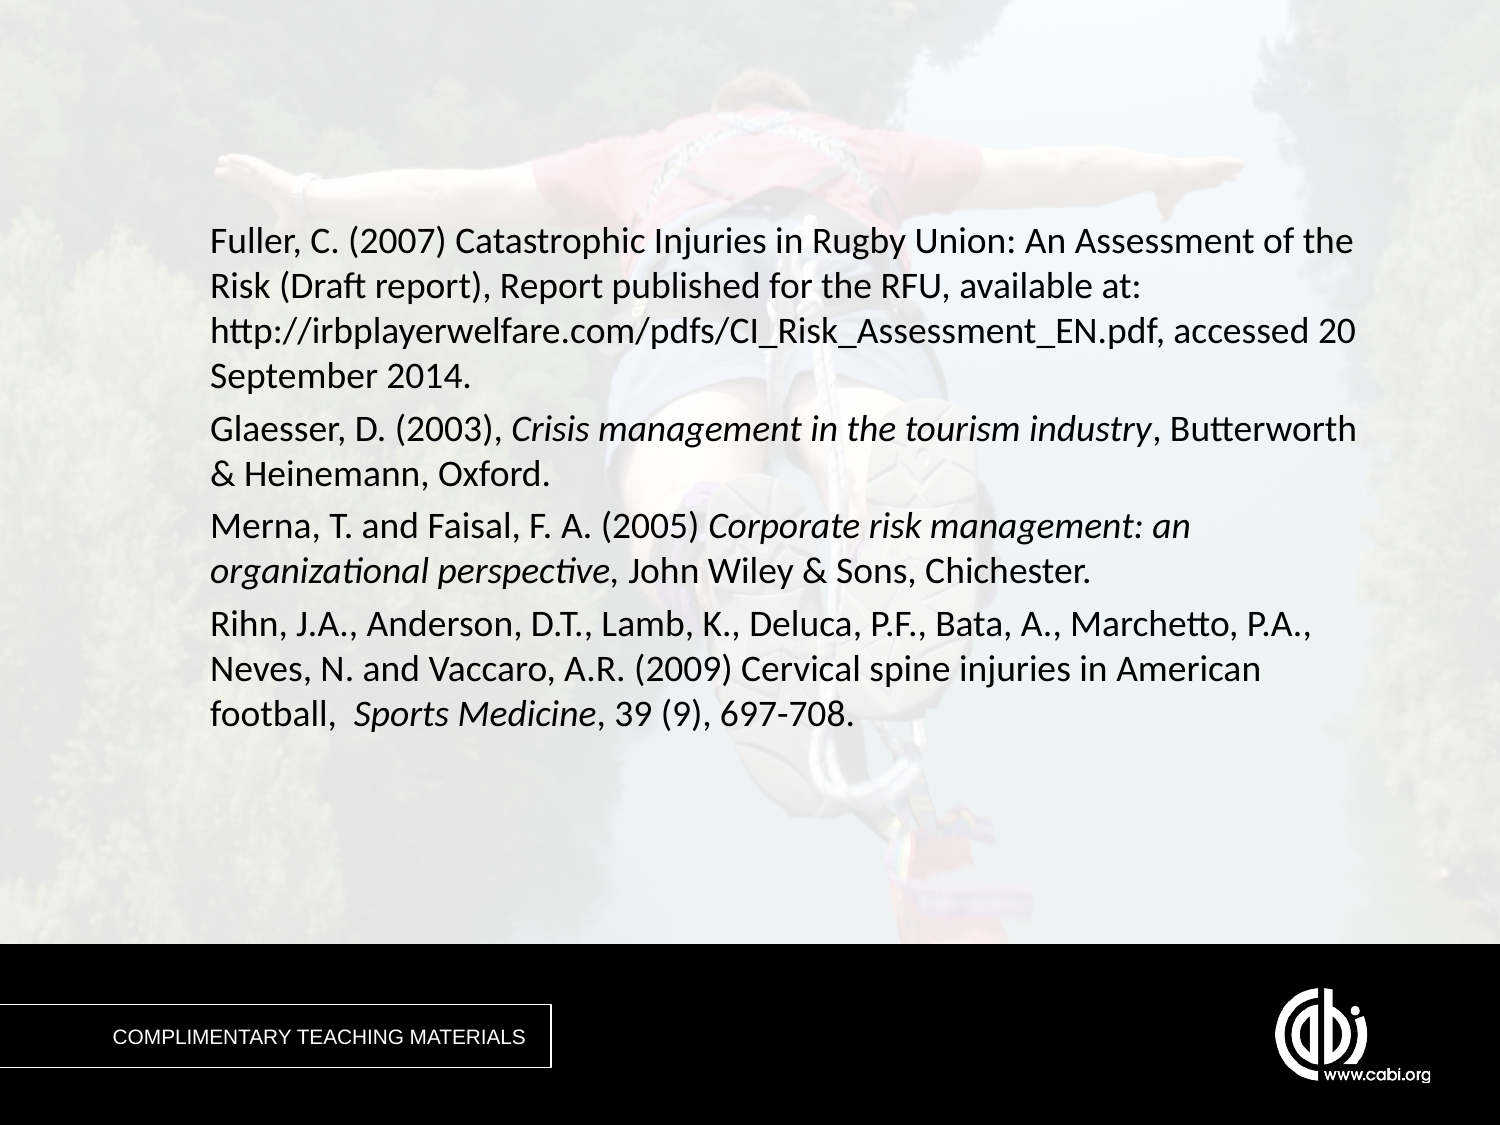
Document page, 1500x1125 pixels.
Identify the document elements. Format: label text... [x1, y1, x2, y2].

list Fuller, C. (2007) Catastrophic Injuries in Rugby Union: An Assessment of the Risk (Draft report), Report published for the RFU, available at: http://irbplayerwelfare.com/pdfs/CI_Risk_Assessment_EN.pdf, accessed 20 September 2014. Glaesser, D. (2003), Crisis management in the tourism industry, Butterworth & Heinemann, Oxford. Merna, T. and Faisal, F. A. (2005) Corporate risk management: an organizational perspective, John Wiley & Sons, Chichester. Rihn, J.A., Anderson, D.T., Lamb, K., Deluca, P.F., Bata, A., Marchetto, P.A., Neves, N. and Vaccaro, A.R. (2009) Cervical spine injuries in American football, Sports Medicine, 39 (9), 697-708. [195, 208, 1376, 917]
